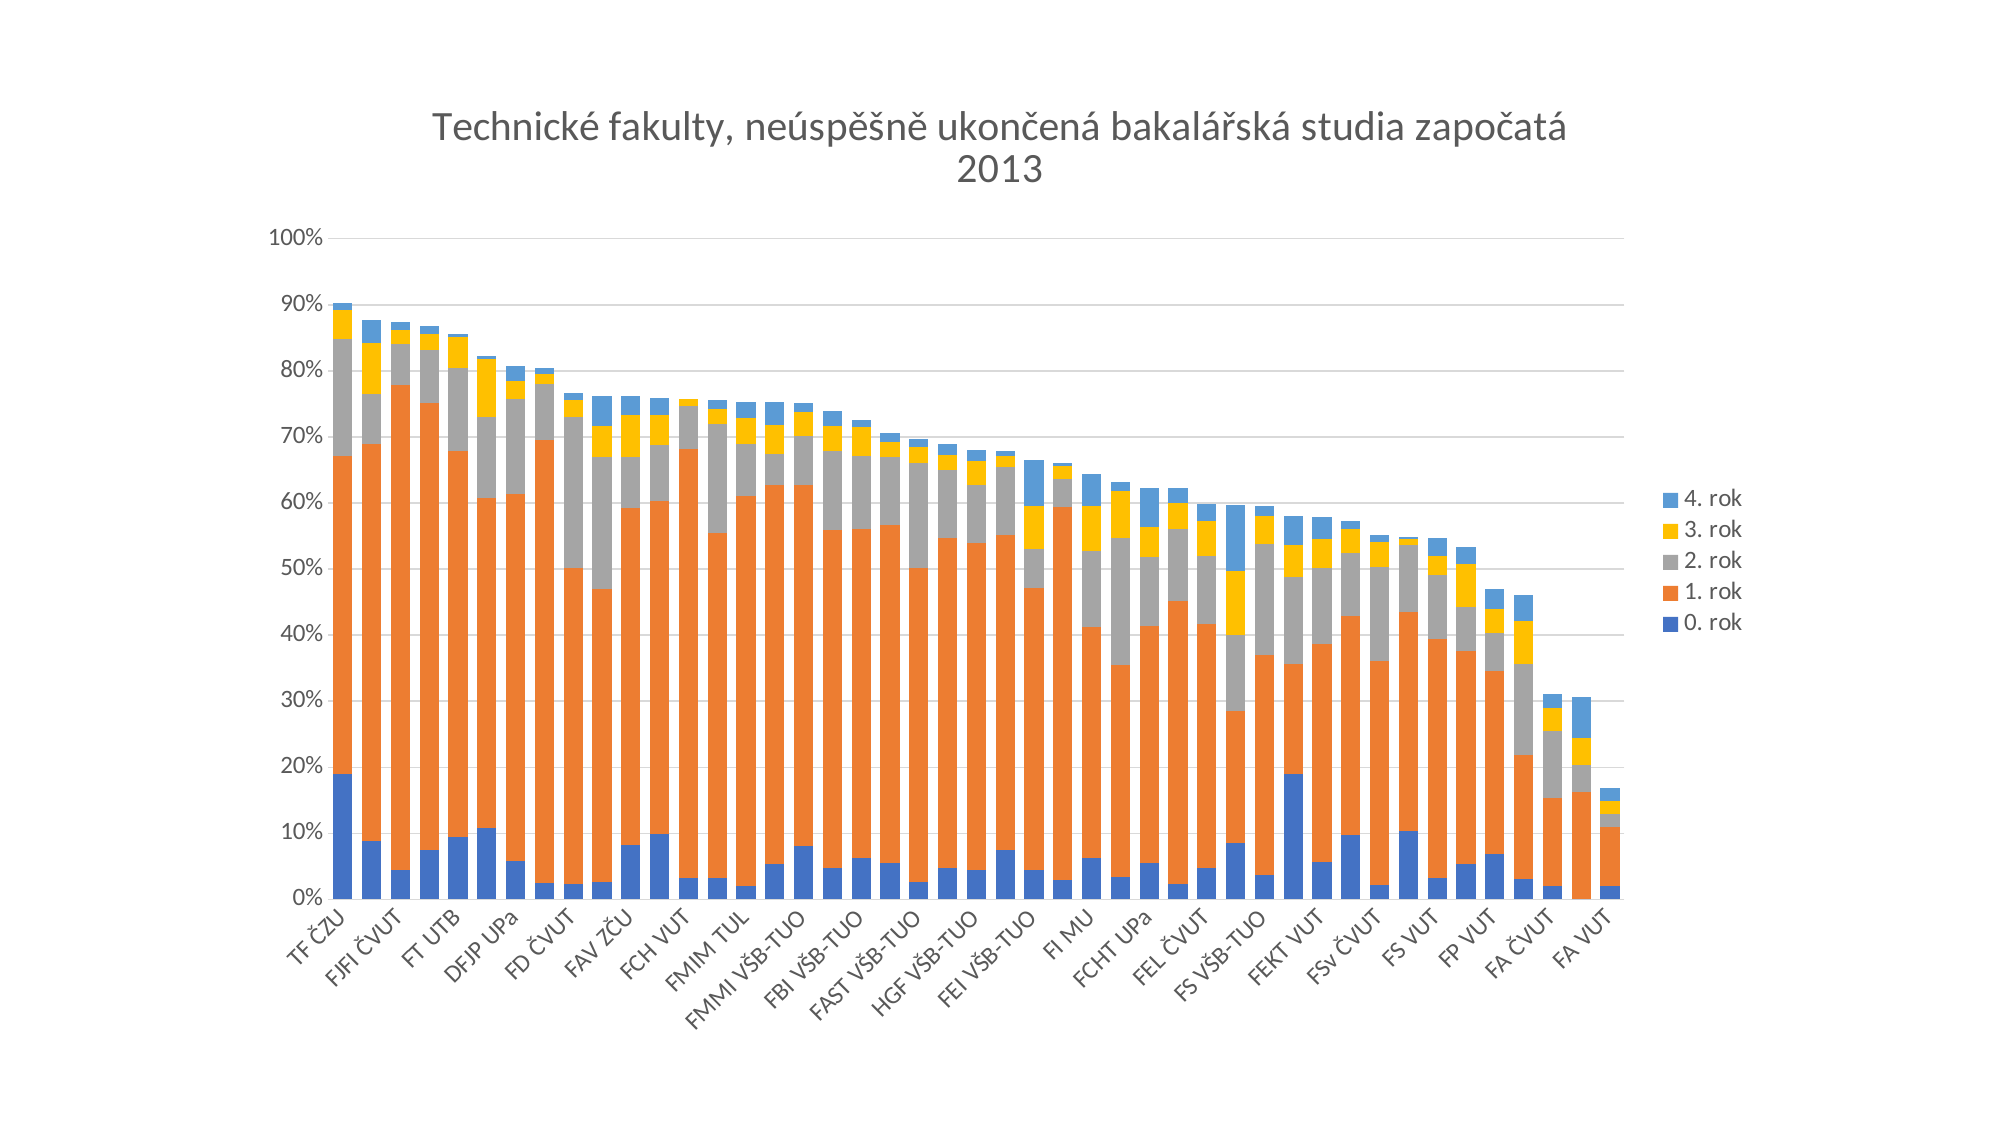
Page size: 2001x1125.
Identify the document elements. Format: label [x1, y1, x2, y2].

chart [237, 69, 1763, 1056]
